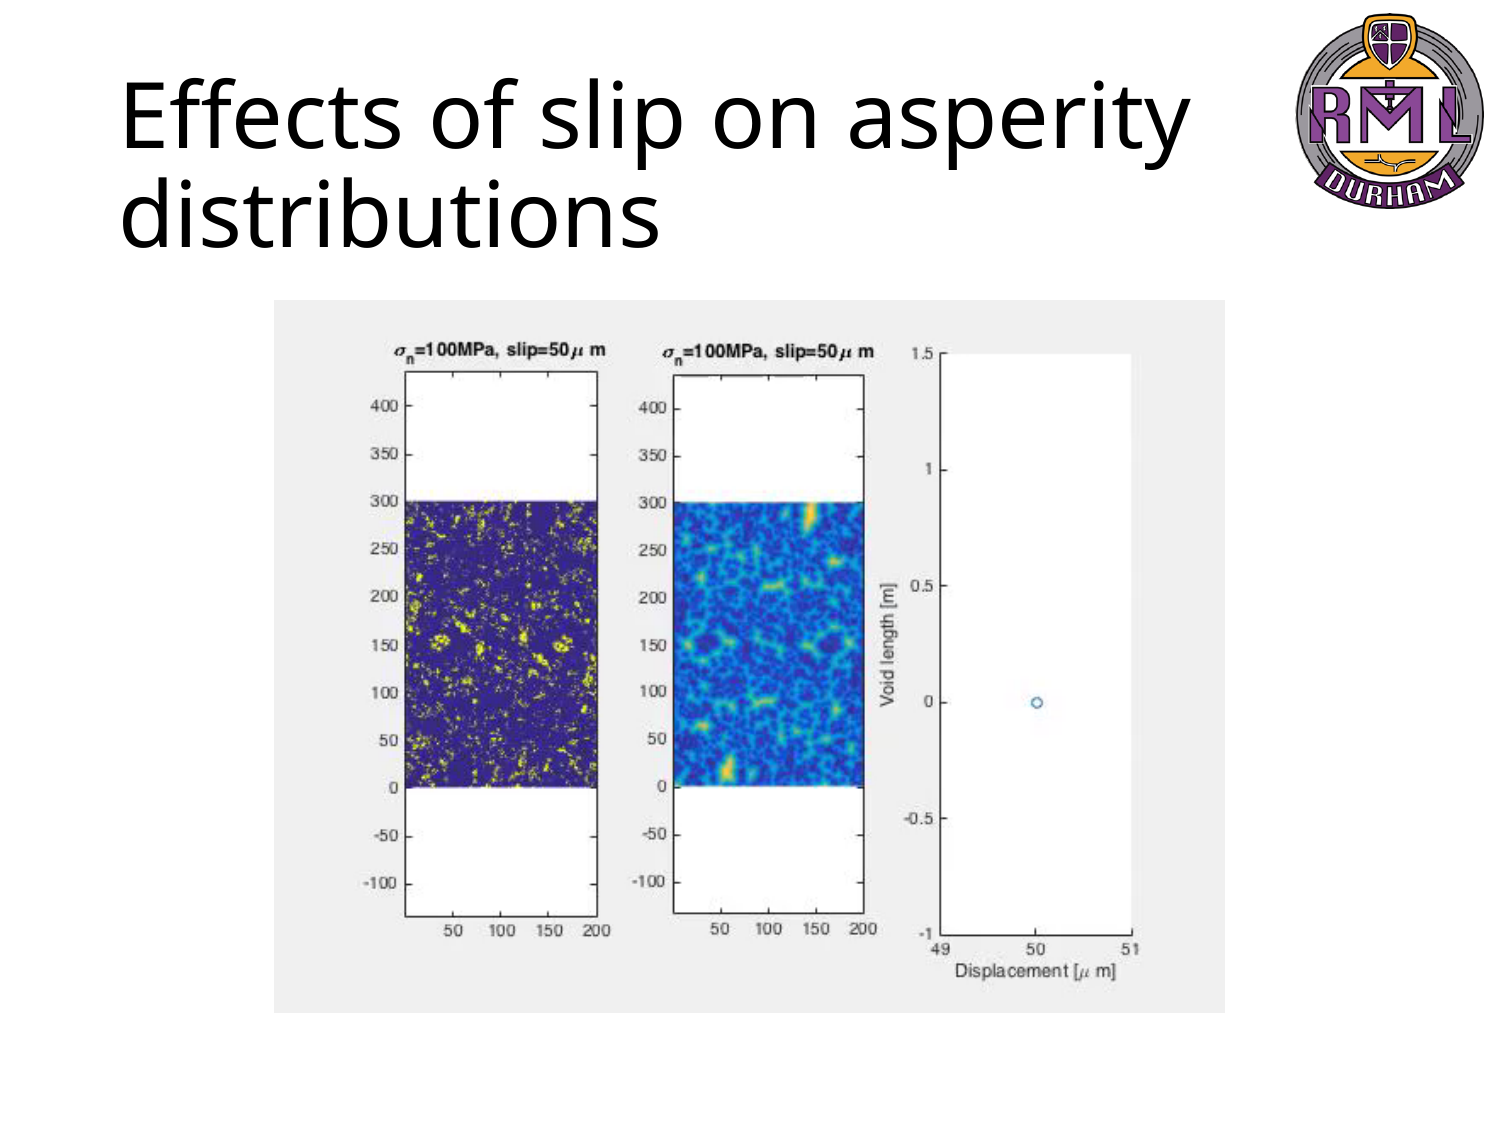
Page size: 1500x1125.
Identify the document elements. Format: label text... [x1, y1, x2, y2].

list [273, 299, 1226, 1014]
title Effects of slip on asperity distributions [103, 59, 1397, 278]
picture [1295, 13, 1484, 209]
